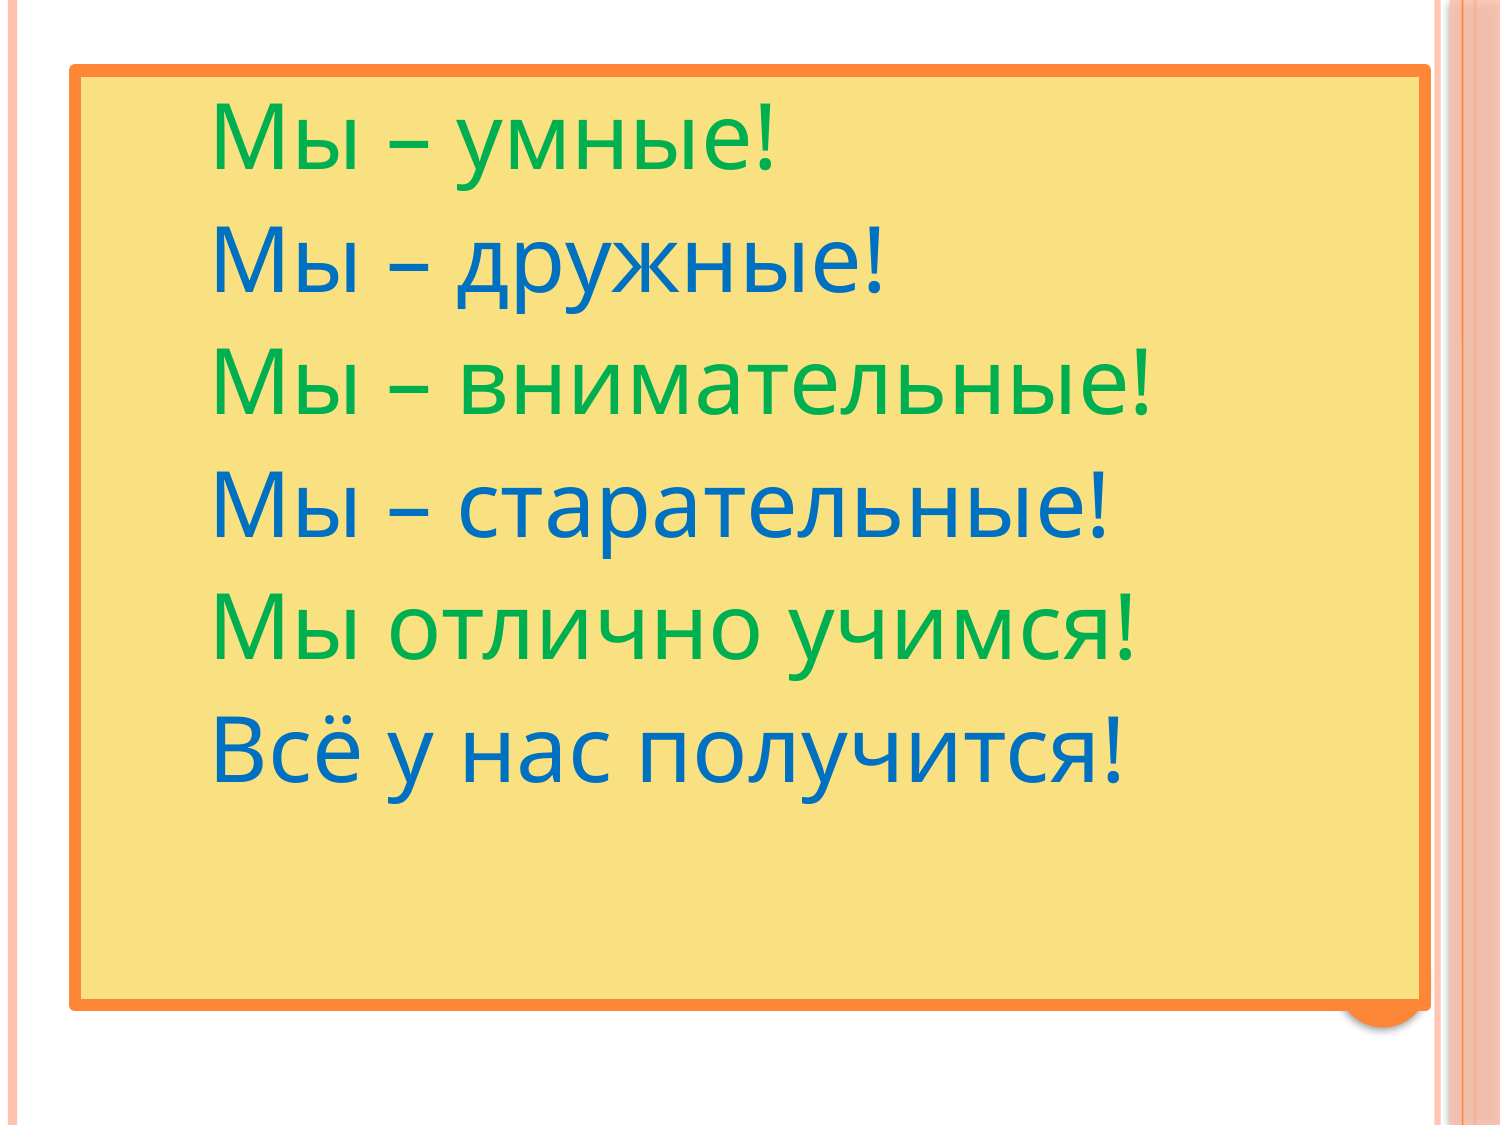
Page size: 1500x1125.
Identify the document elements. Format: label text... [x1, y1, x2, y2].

list Мы – умные! Мы – дружные! Мы – внимательные! Мы – старательные! Мы отлично учимся! Всё у нас получится! [75, 70, 1425, 1005]
